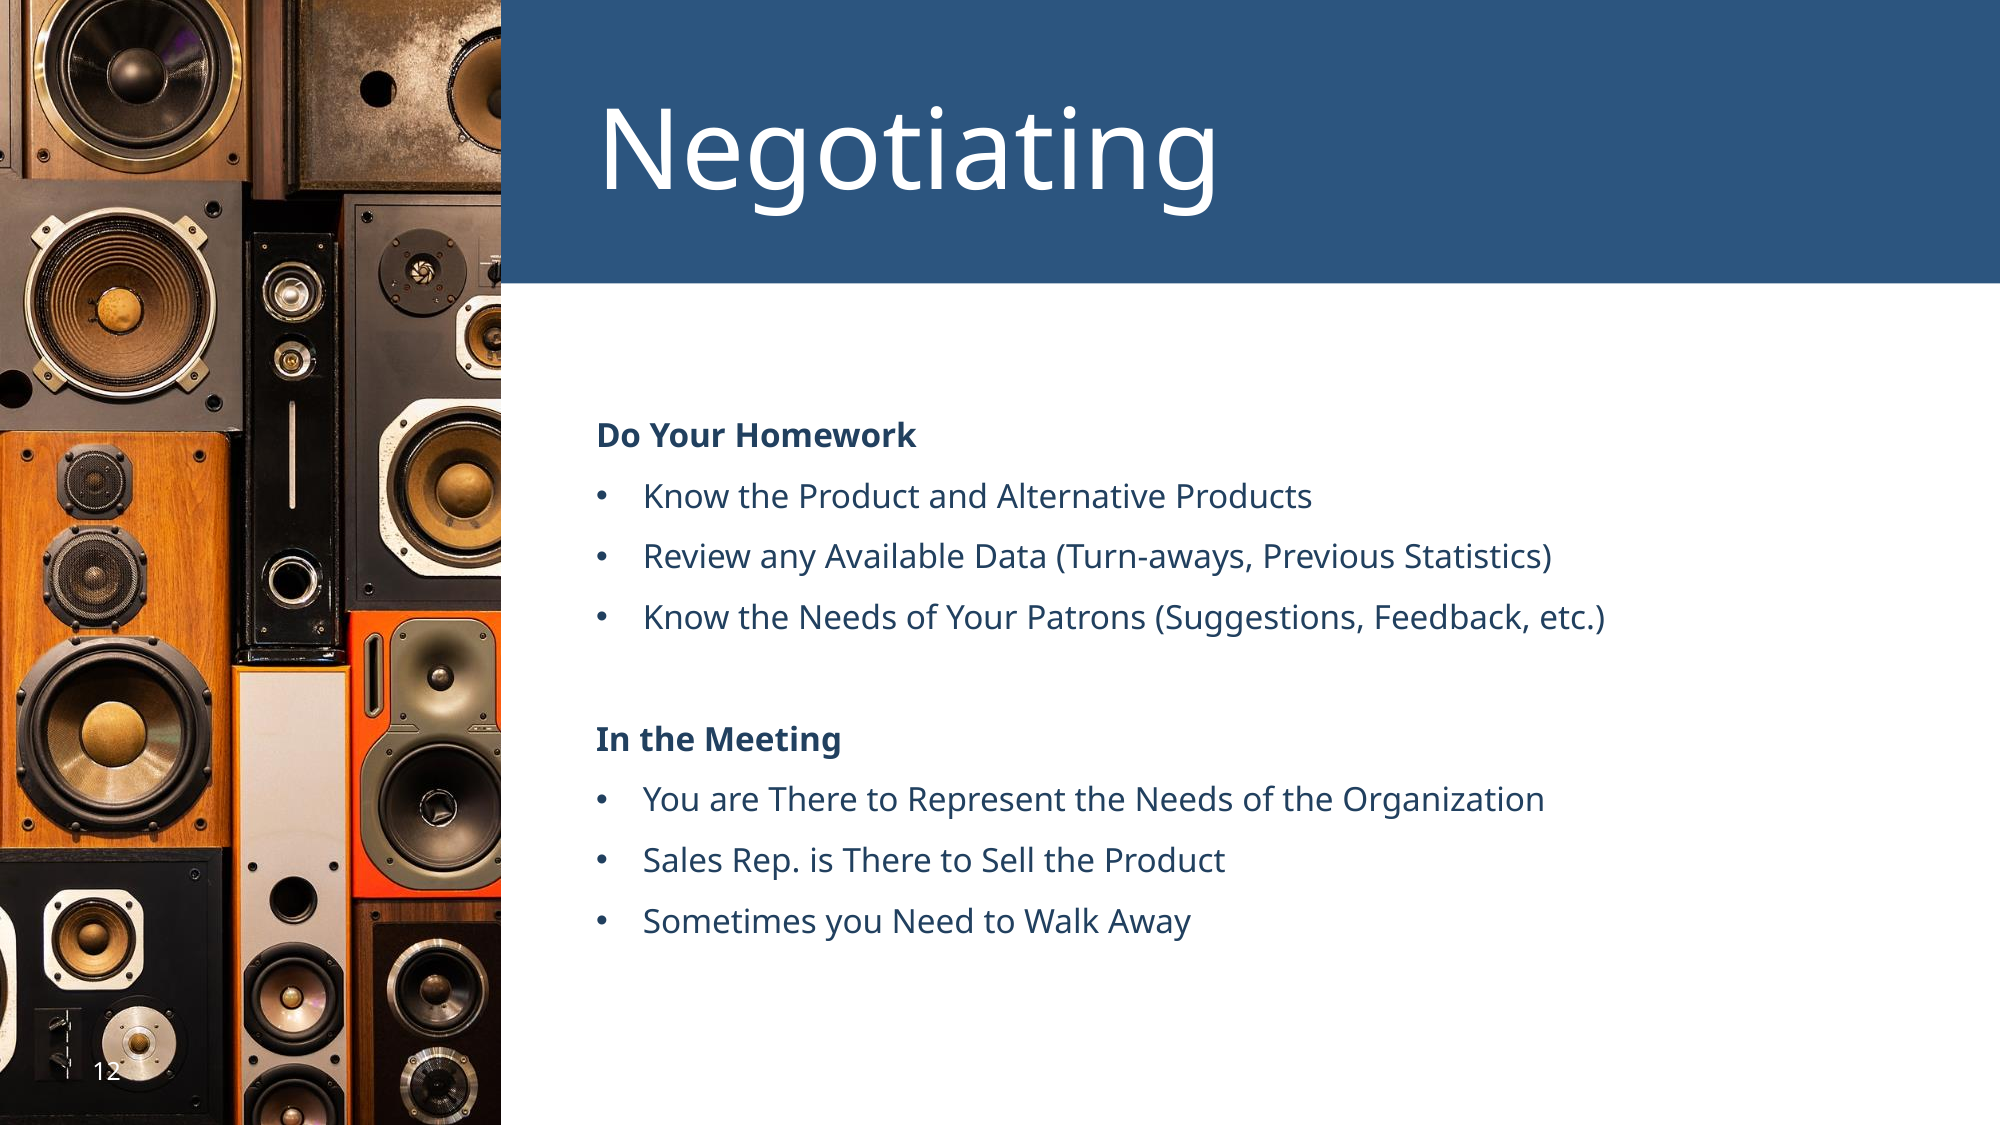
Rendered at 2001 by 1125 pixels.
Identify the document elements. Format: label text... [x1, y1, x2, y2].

picture [0, 0, 501, 1125]
list Do Your Homework Know the Product and Alternative Products Review any Available Data (Turn-aways, Previous Statistics) Know the Needs of Your Patrons (Suggestions, Feedback, etc.) In the Meeting You are There to Represent the Needs of the Organization Sales Rep. is There to Sell the Product Sometimes you Need to Walk Away [581, 406, 1922, 1082]
title Negotiating [581, 70, 1922, 237]
